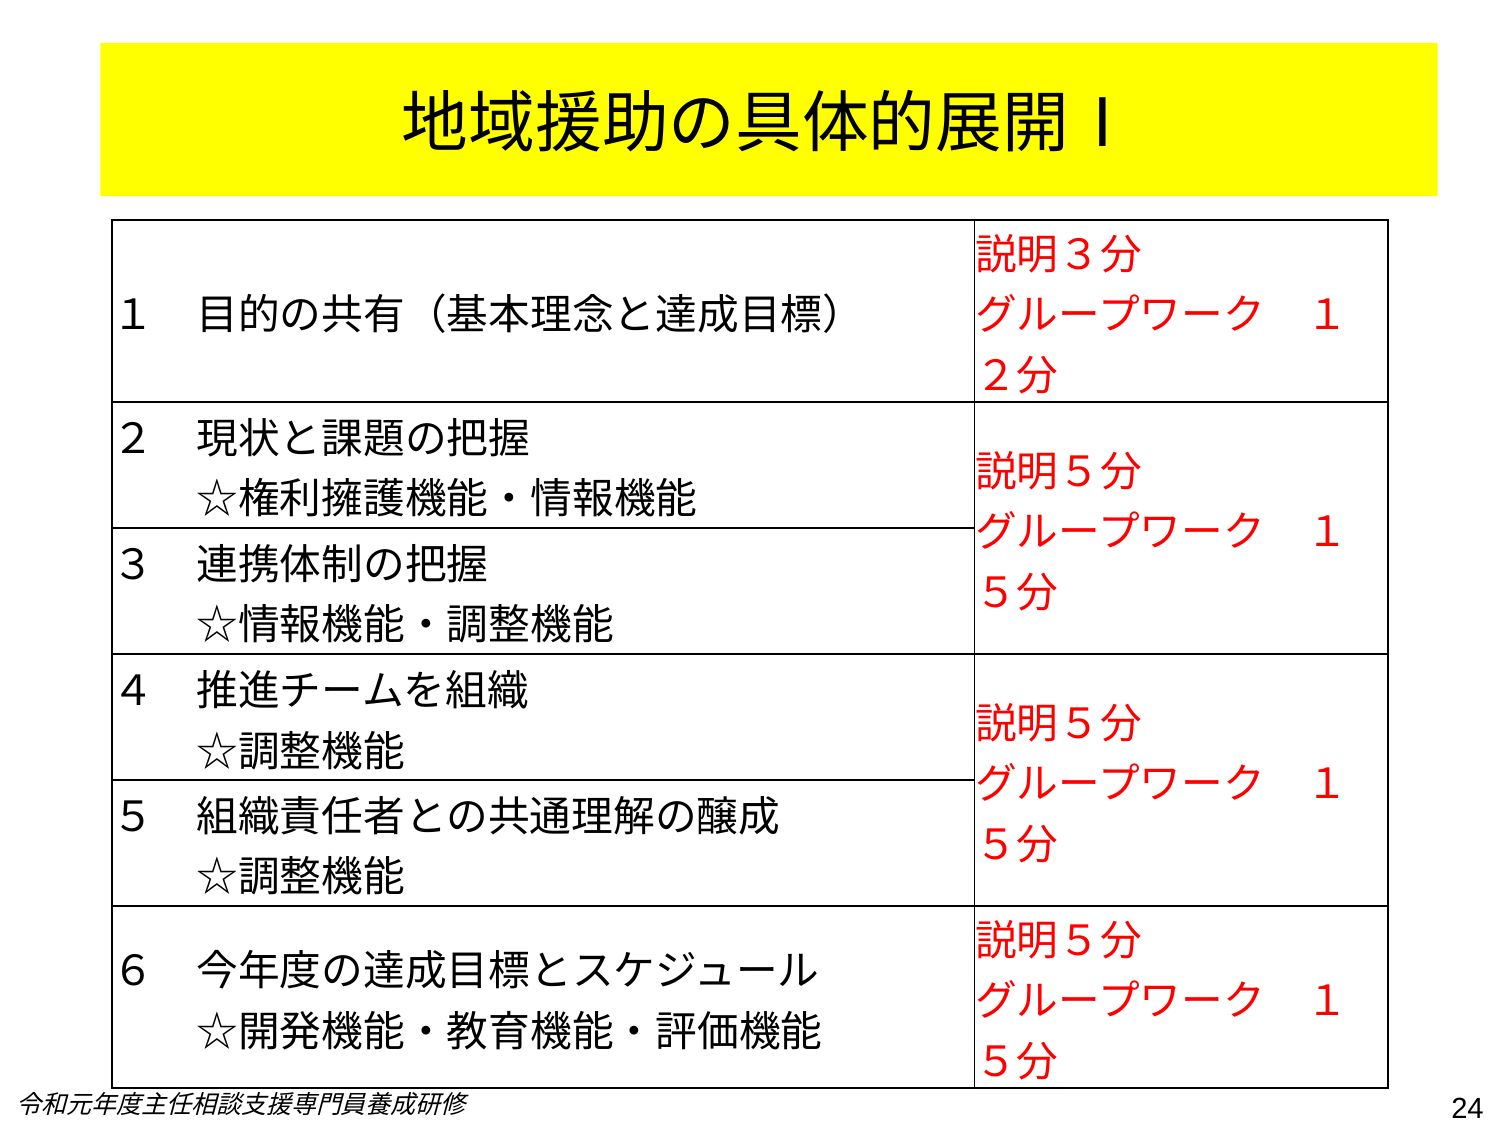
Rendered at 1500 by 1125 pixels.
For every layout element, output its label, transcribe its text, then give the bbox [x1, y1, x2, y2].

table_header 説明３分 グループワーク １２分 [975, 221, 1387, 401]
table_cell ３ 連携体制の把握 ☆情報機能・調整機能 [113, 529, 974, 653]
table_cell 説明５分 グループワーク １５分 [975, 907, 1387, 1087]
footer 令和元年度主任相談支援専門員養成研修 [1, 1080, 547, 1125]
table_cell 説明５分 グループワーク １５分 [975, 655, 1387, 905]
title 地域援助の具体的展開Ⅰ [100, 42, 1438, 197]
table_cell ２ 現状と課題の把握 ☆権利擁護機能・情報機能 [113, 403, 974, 527]
table_cell ６ 今年度の達成目標とスケジュール ☆開発機能・教育機能・評価機能 [113, 907, 974, 1087]
table_header １ 目的の共有（基本理念と達成目標） [113, 221, 974, 401]
table_cell ４ 推進チームを組織 ☆調整機能 [113, 655, 974, 779]
table_cell ５ 組織責任者との共通理解の醸成 ☆調整機能 [113, 781, 974, 905]
slide_number 24 [1148, 1081, 1499, 1125]
table_cell 説明５分 グループワーク １５分 [975, 403, 1387, 653]
